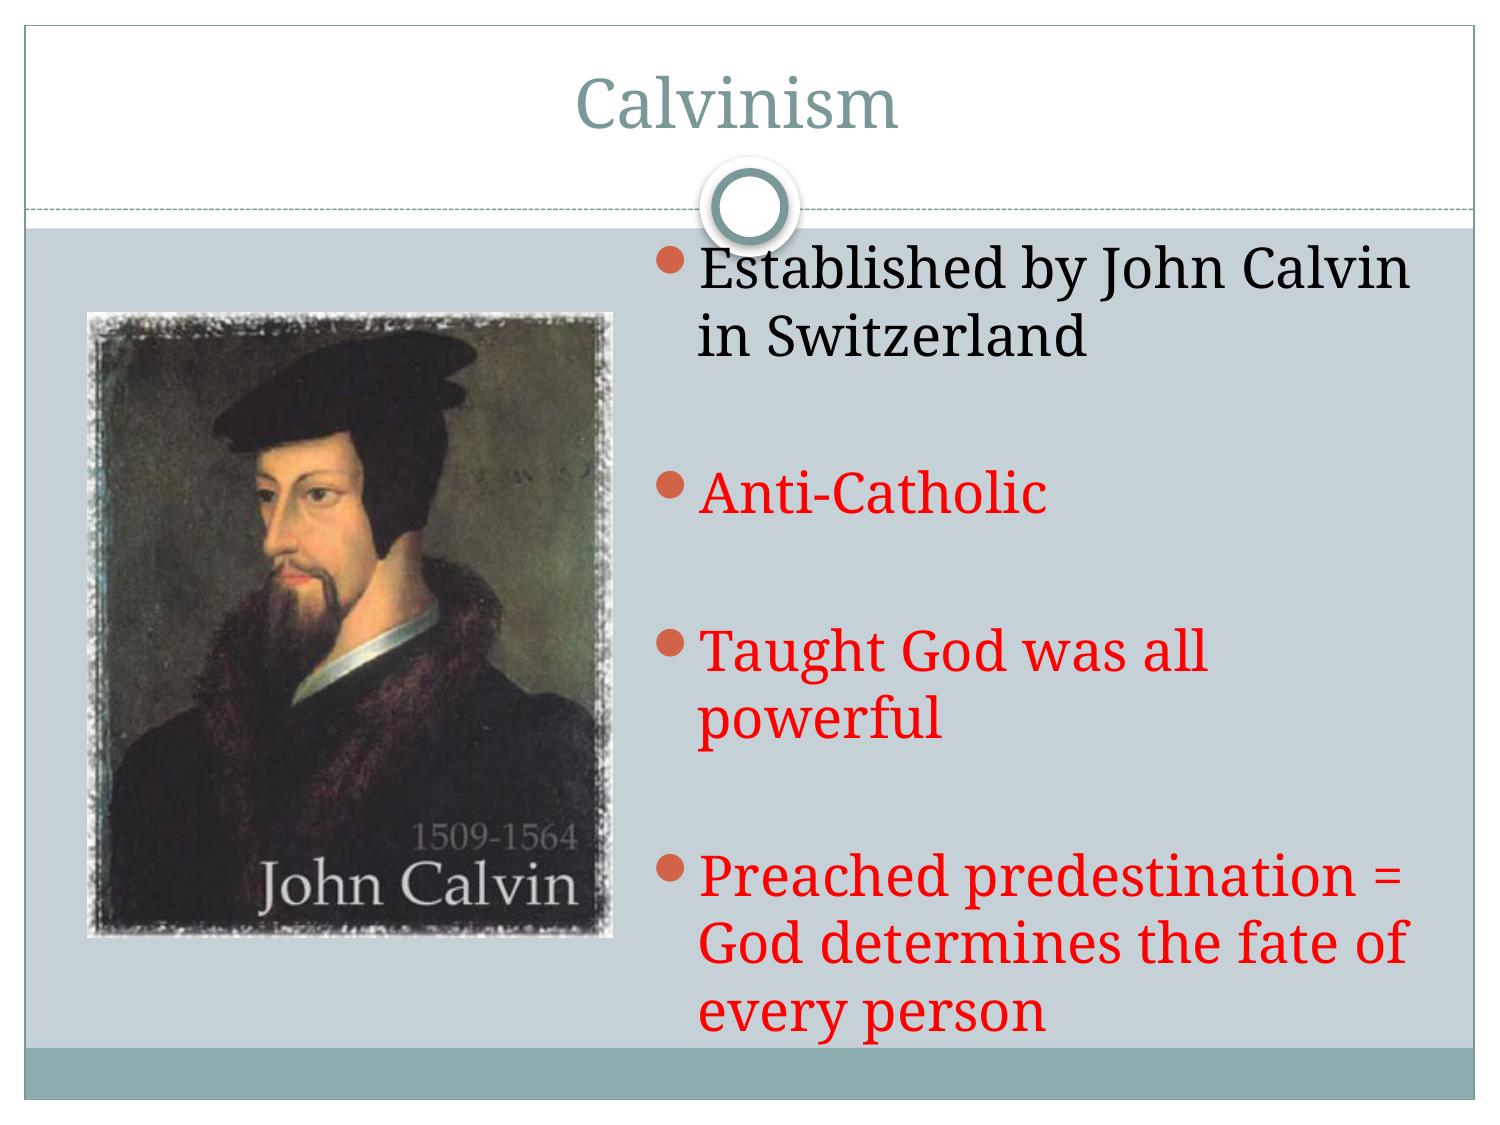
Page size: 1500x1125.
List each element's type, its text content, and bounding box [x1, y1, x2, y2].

picture [87, 312, 613, 938]
list Established by John Calvin in Switzerland Anti-Catholic Taught God was all powerful Preached predestination = God determines the fate of every person [637, 224, 1475, 1075]
title Calvinism [87, 37, 1388, 150]
